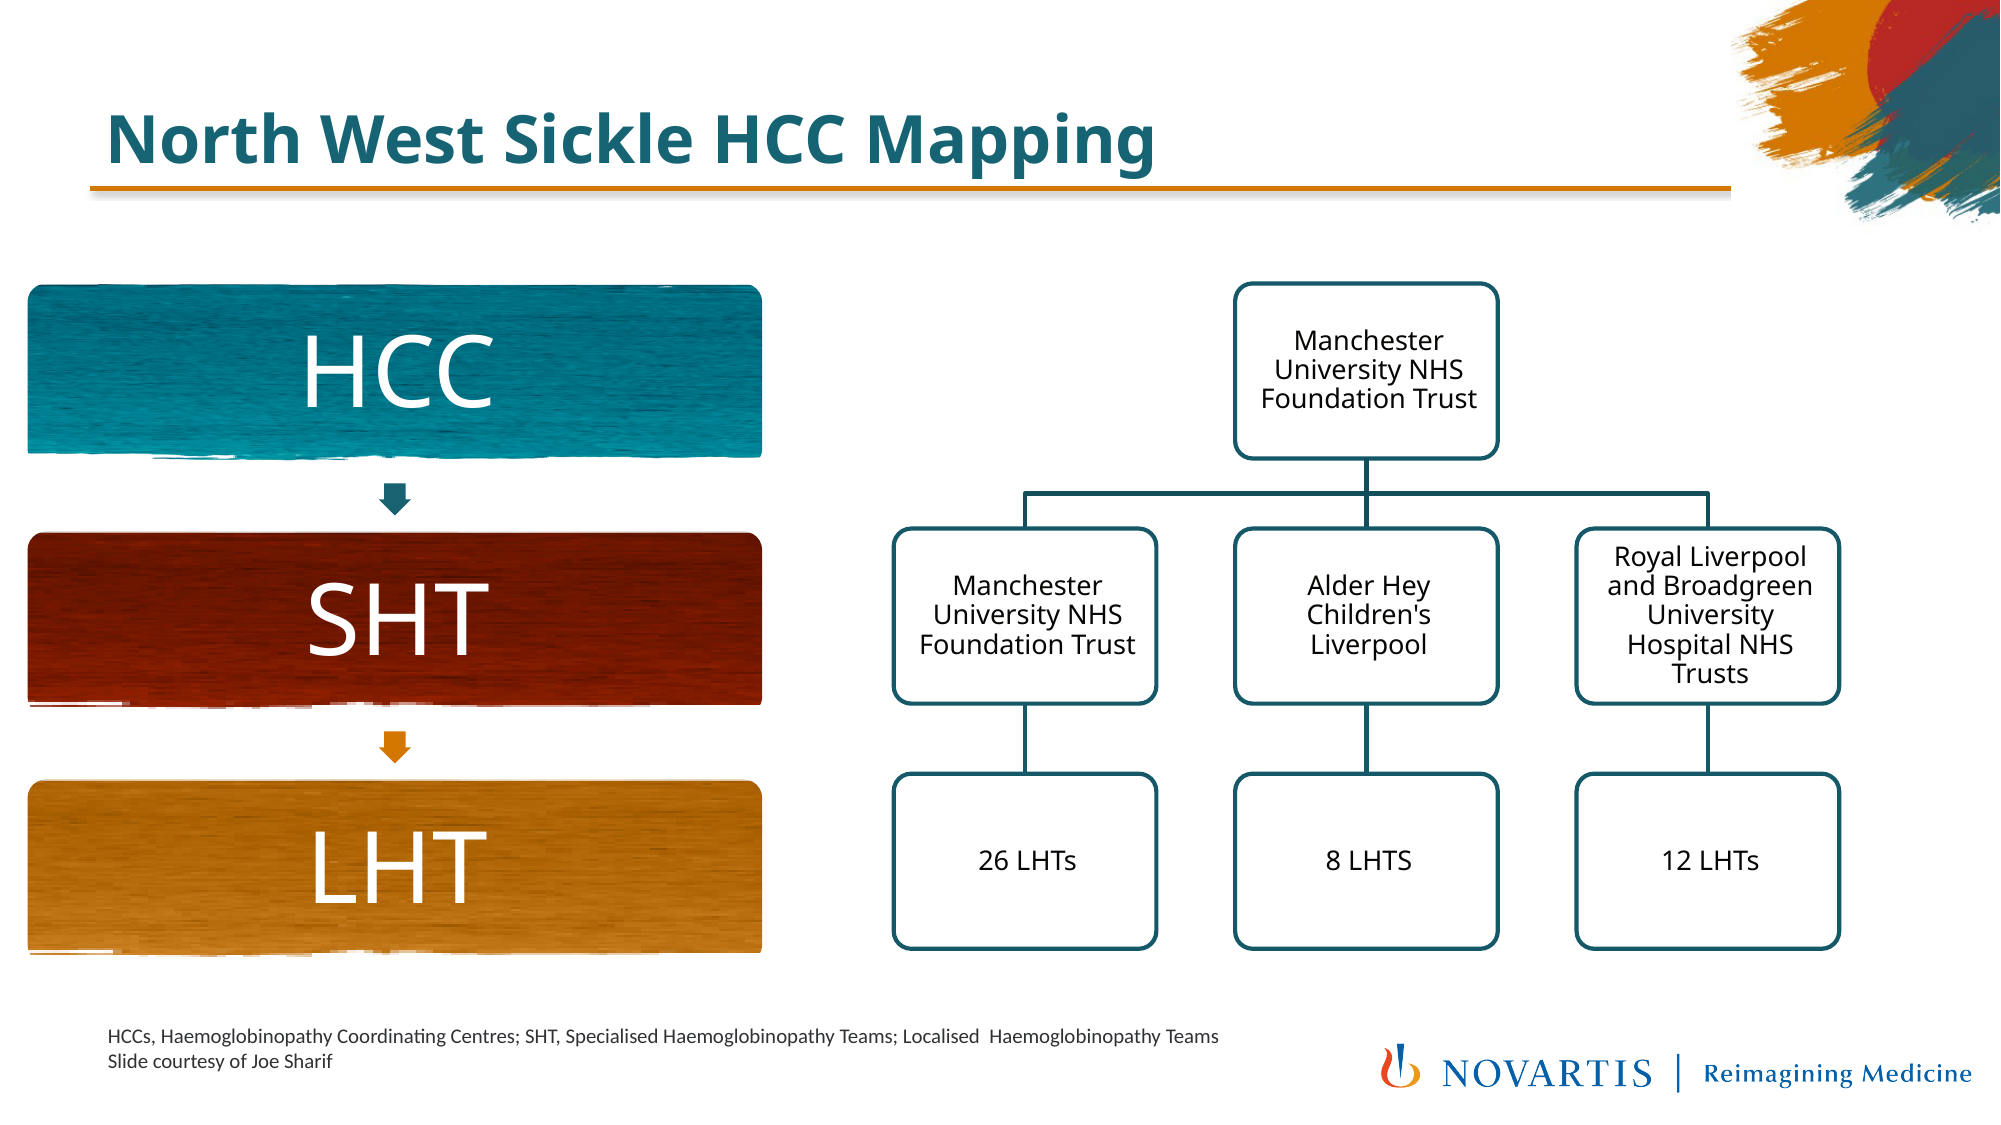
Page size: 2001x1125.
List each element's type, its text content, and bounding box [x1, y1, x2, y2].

title North West Sickle HCC Mapping [90, 0, 1612, 186]
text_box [0, 283, 791, 964]
list HCCs, Haemoglobinopathy Coordinating Centres; SHT, Specialised Haemoglobinopathy Teams; Localised Haemoglobinopathy Teams Slide courtesy of Joe Sharif [90, 977, 1338, 1081]
picture [1329, 1008, 2001, 1125]
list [792, 283, 2000, 950]
picture [1731, 0, 2000, 259]
